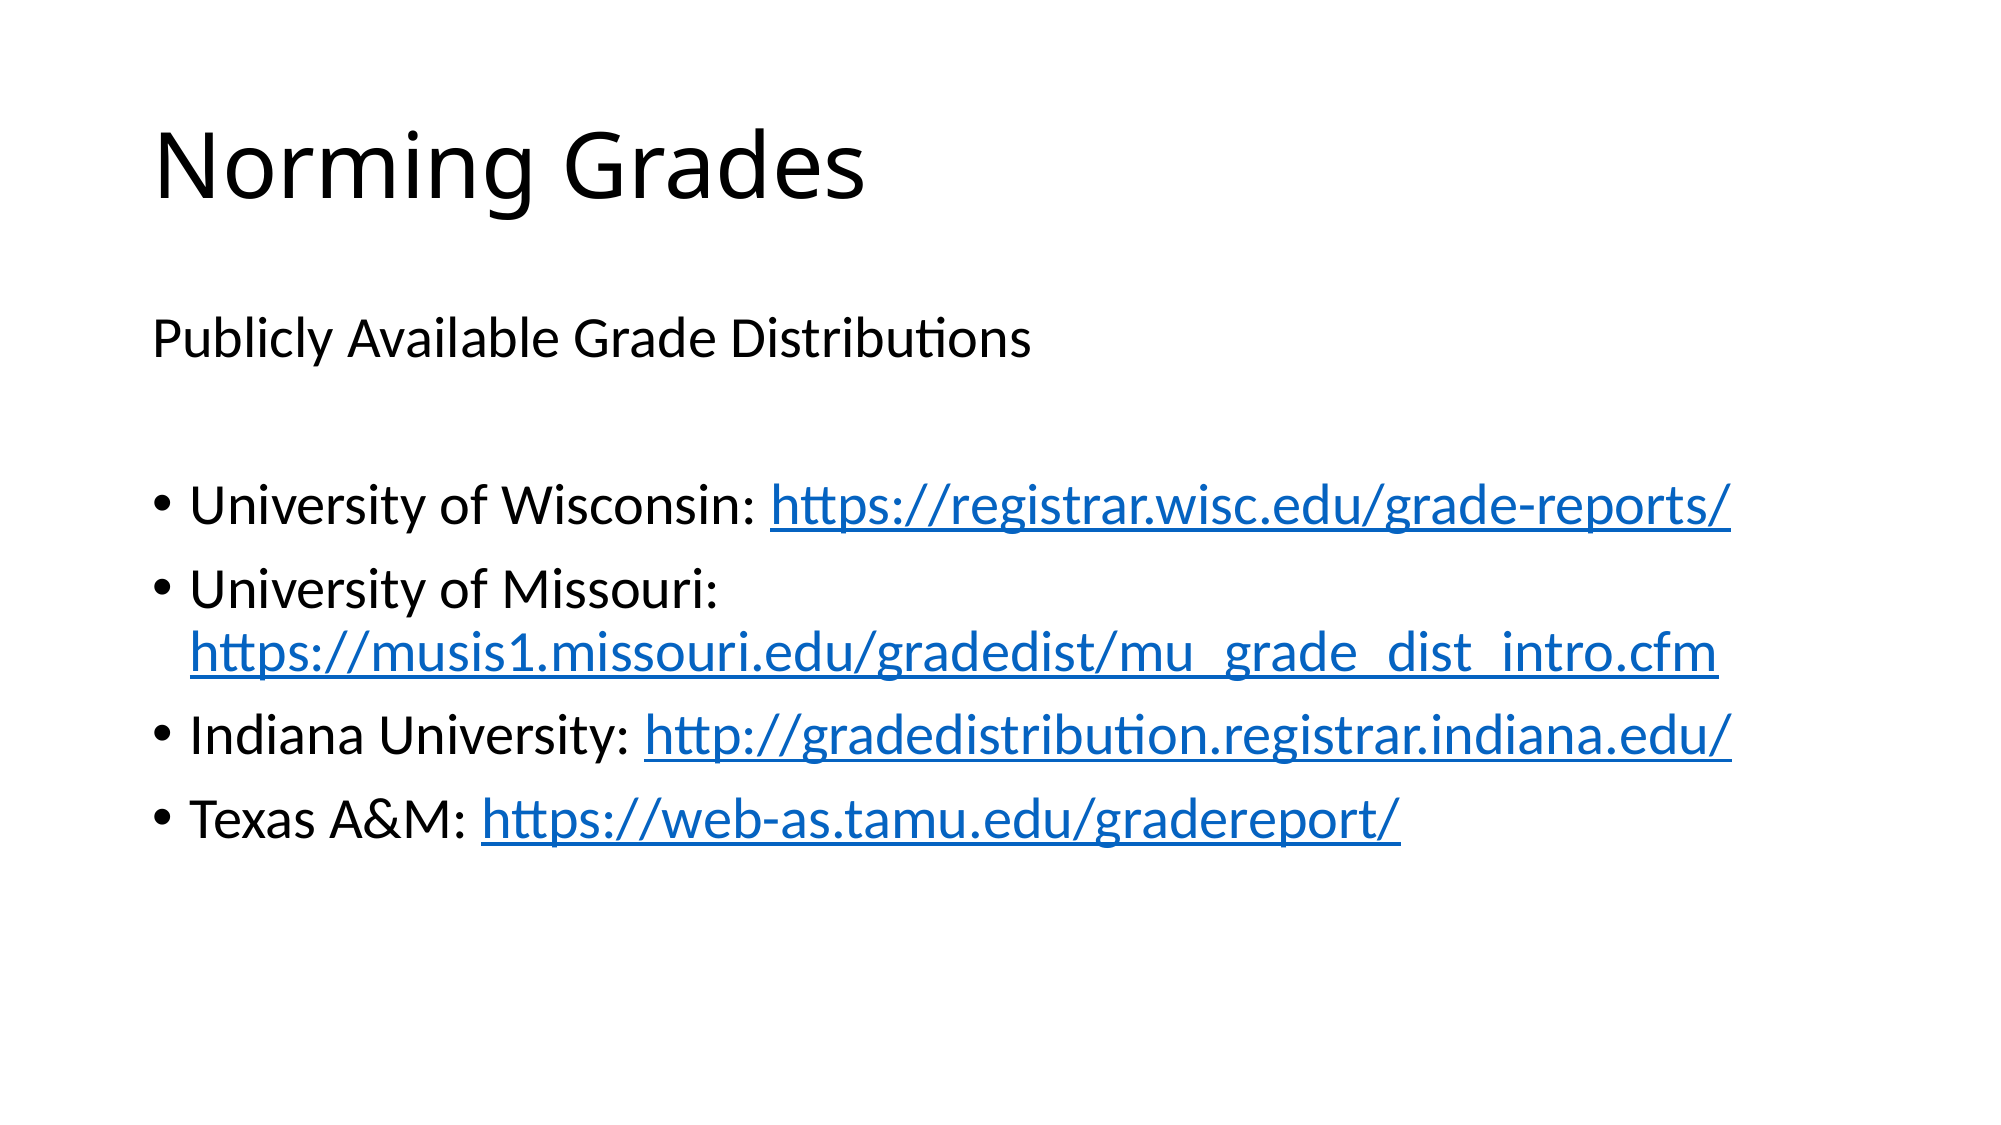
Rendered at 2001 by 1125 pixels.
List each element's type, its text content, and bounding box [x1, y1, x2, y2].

list Publicly Available Grade Distributions University of Wisconsin: https://registrar.wisc.edu/grade-reports/ University of Missouri: https://musis1.missouri.edu/gradedist/mu_grade_dist_intro.cfm Indiana University: http://gradedistribution.registrar.indiana.edu/ Texas A&M: https://web-as.tamu.edu/gradereport/ [137, 299, 1863, 1014]
title Norming Grades [137, 59, 1863, 278]
